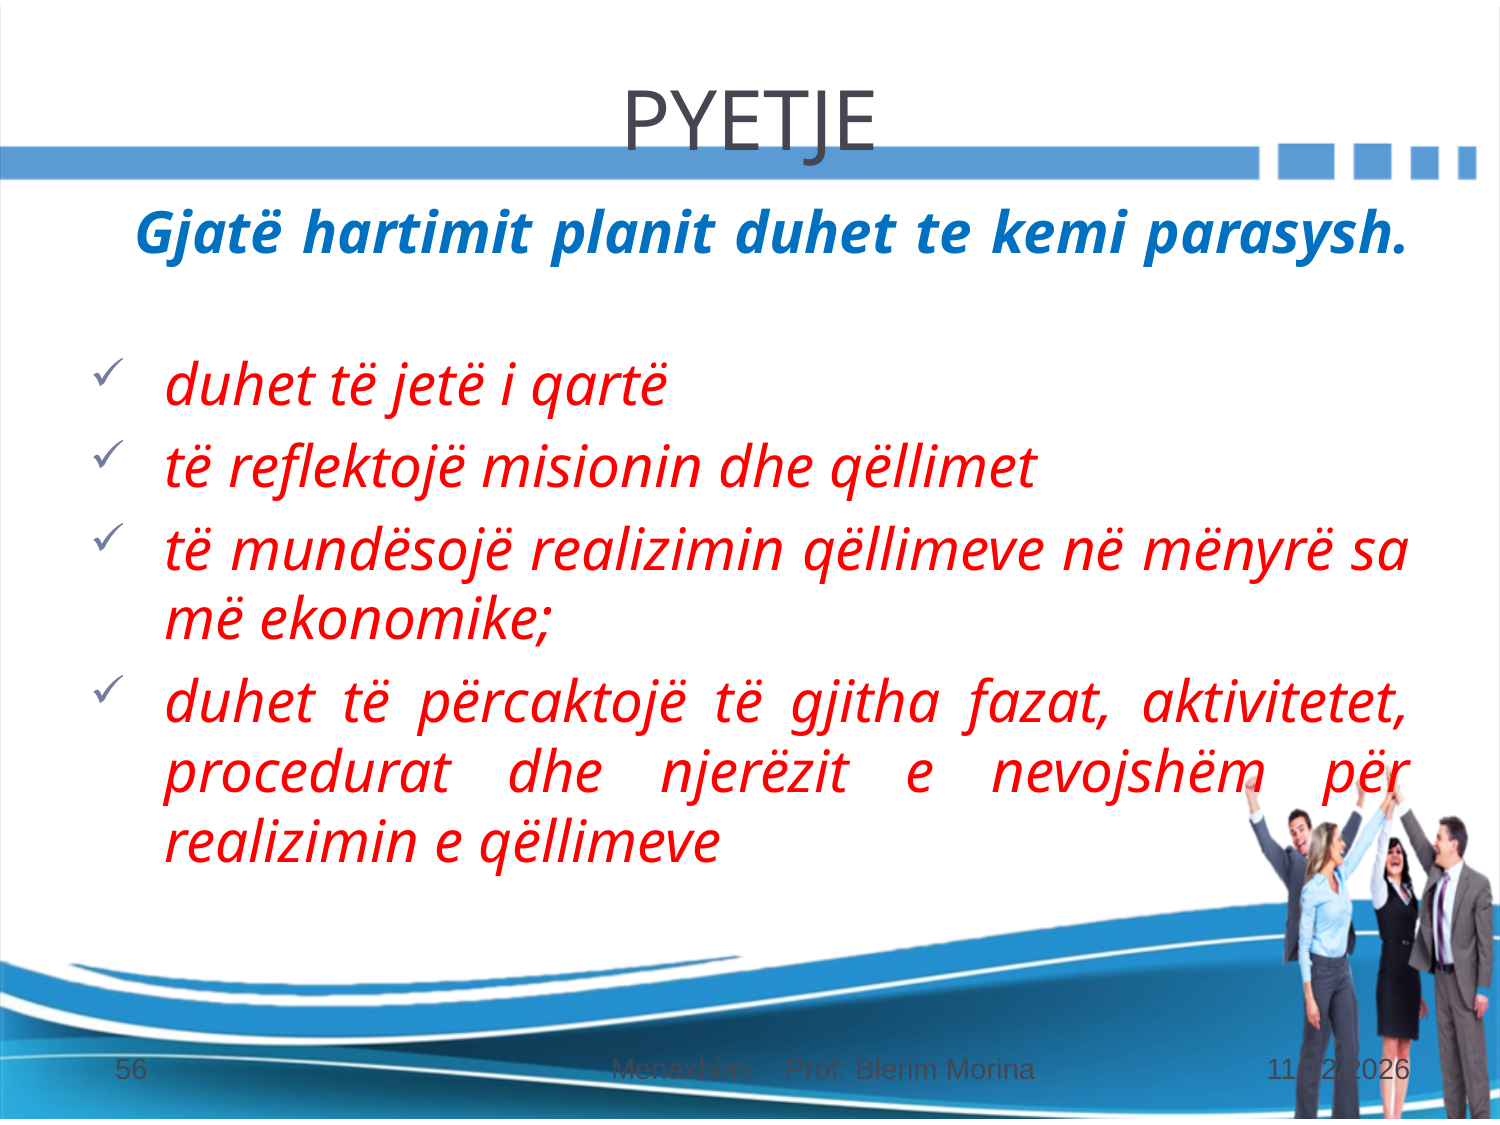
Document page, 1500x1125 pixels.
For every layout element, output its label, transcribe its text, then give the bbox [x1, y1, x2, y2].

footer Menaxhimi Prof: Blerim Morina [475, 1042, 1051, 1103]
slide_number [1051, 1042, 1426, 1103]
slide_number 56 [100, 1042, 426, 1103]
picture [0, 6, 1500, 1119]
title PYETJE [75, 24, 1425, 175]
list Gjatë hartimit planit duhet te kemi parasysh. duhet të jetë i qartë të reflektojë misionin dhe qëllimet të mundësojë realizimin qëllimeve në mënyrë sa më ekonomike; duhet të përcaktojë të gjitha fazat, aktivitetet, procedurat dhe njerëzit e nevojshëm për realizimin e qëllimeve [75, 187, 1425, 1038]
